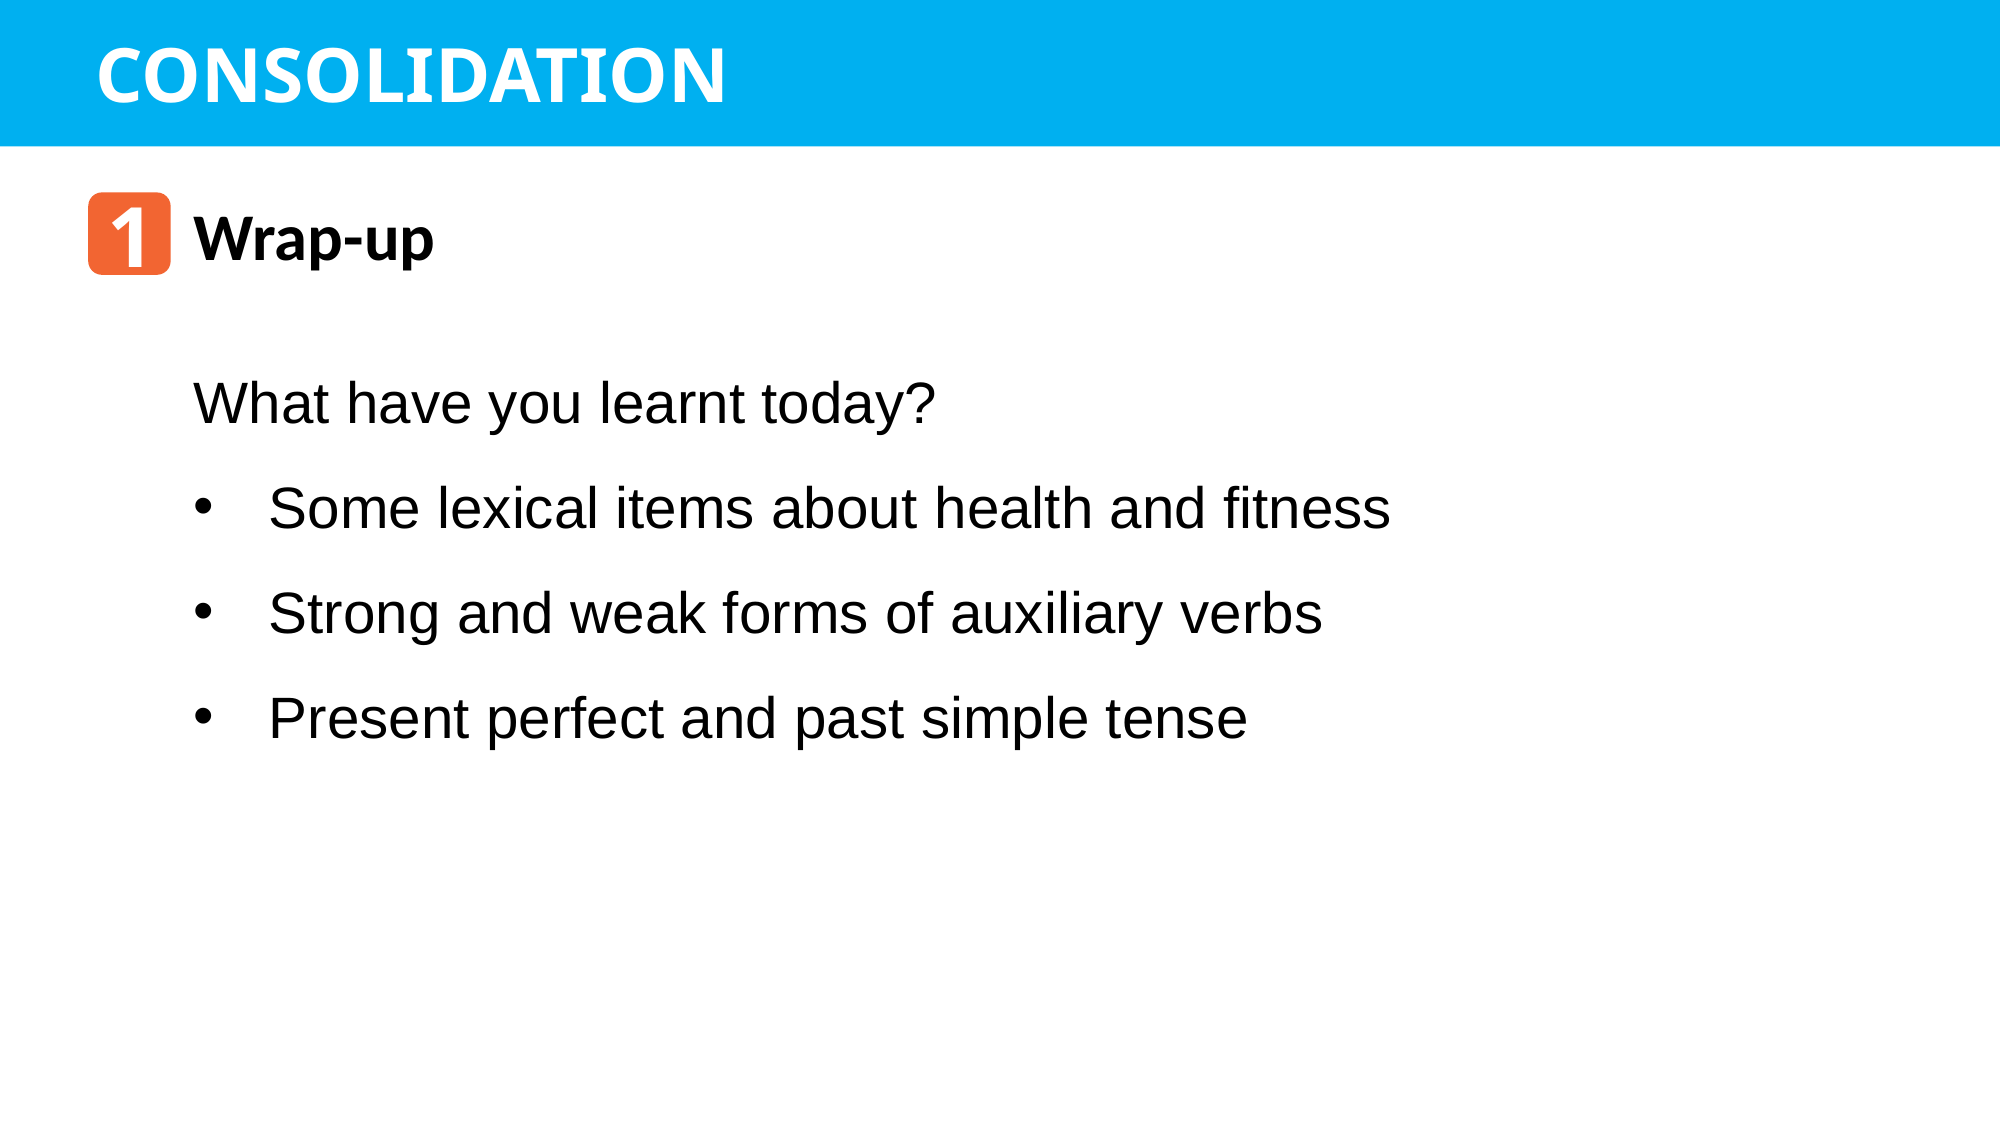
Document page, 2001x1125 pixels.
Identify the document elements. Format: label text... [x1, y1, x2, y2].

text_box What have you learnt today? Some lexical items about health and fitness Strong and weak forms of auxiliary verbs Present perfect and past simple tense [179, 323, 1840, 758]
text_box Wrap-up [179, 186, 1483, 282]
text_box [87, 194, 93, 273]
text_box 1 [93, 176, 167, 292]
text_box [167, 195, 172, 272]
text_box [0, 0, 2000, 147]
text_box CONSOLIDATION [81, 20, 831, 125]
